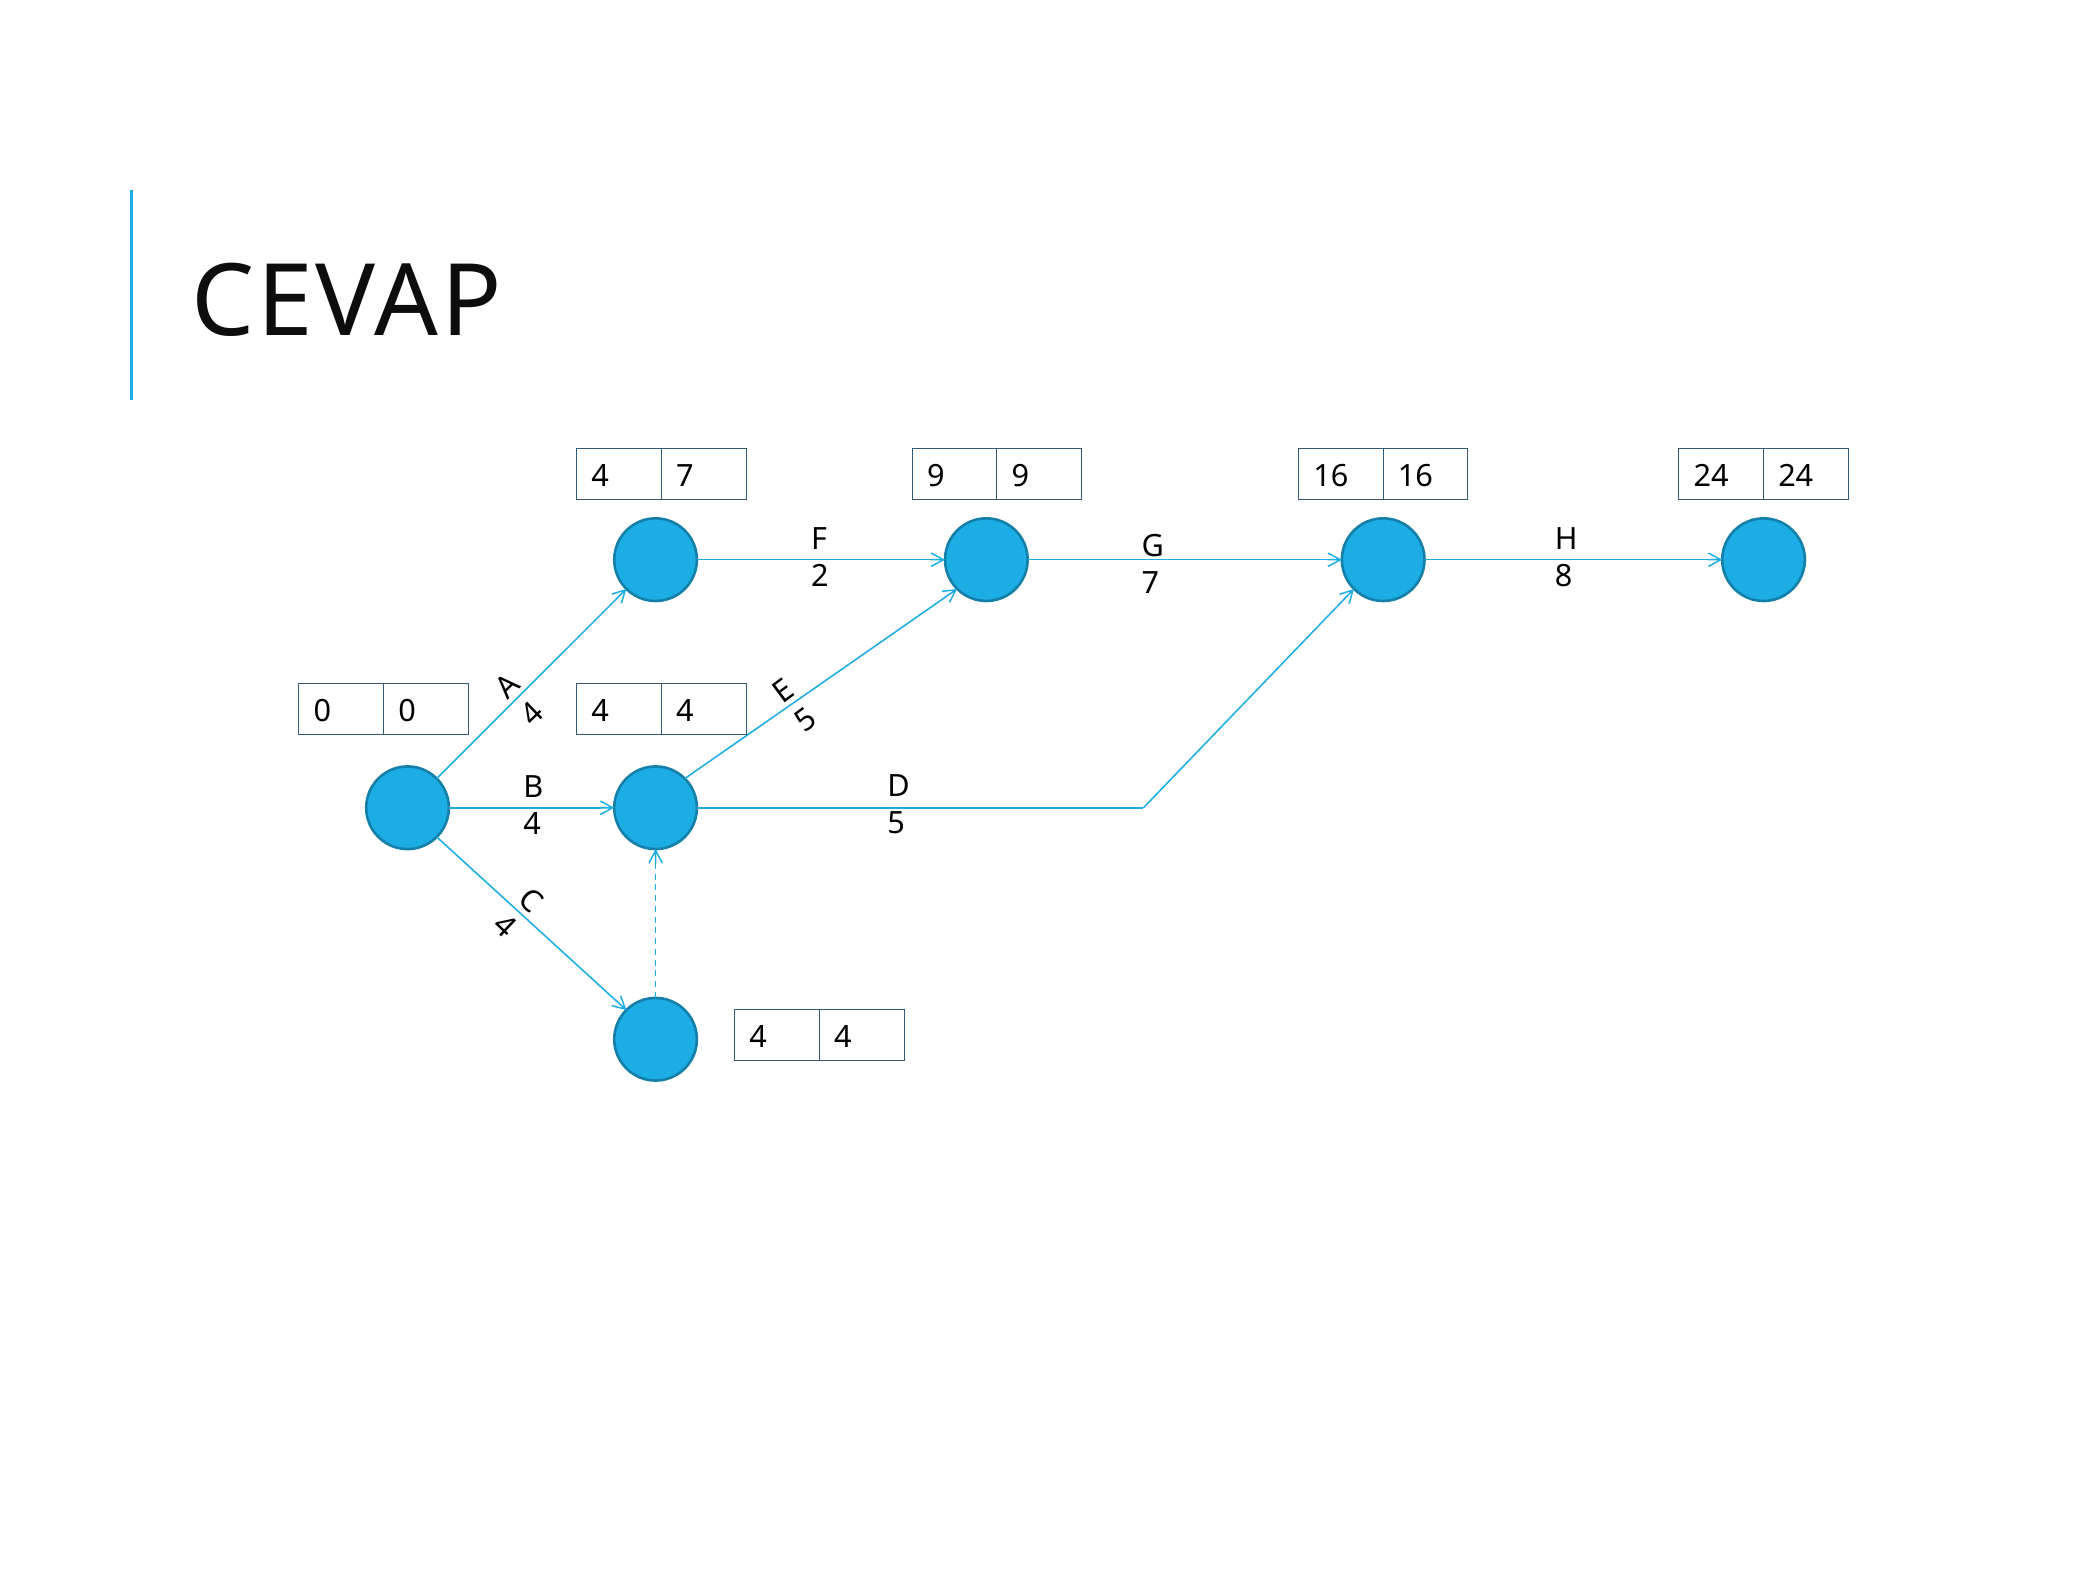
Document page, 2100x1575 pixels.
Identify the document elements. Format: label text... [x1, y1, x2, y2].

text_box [298, 447, 1849, 1081]
title Cevap [176, 134, 1851, 479]
